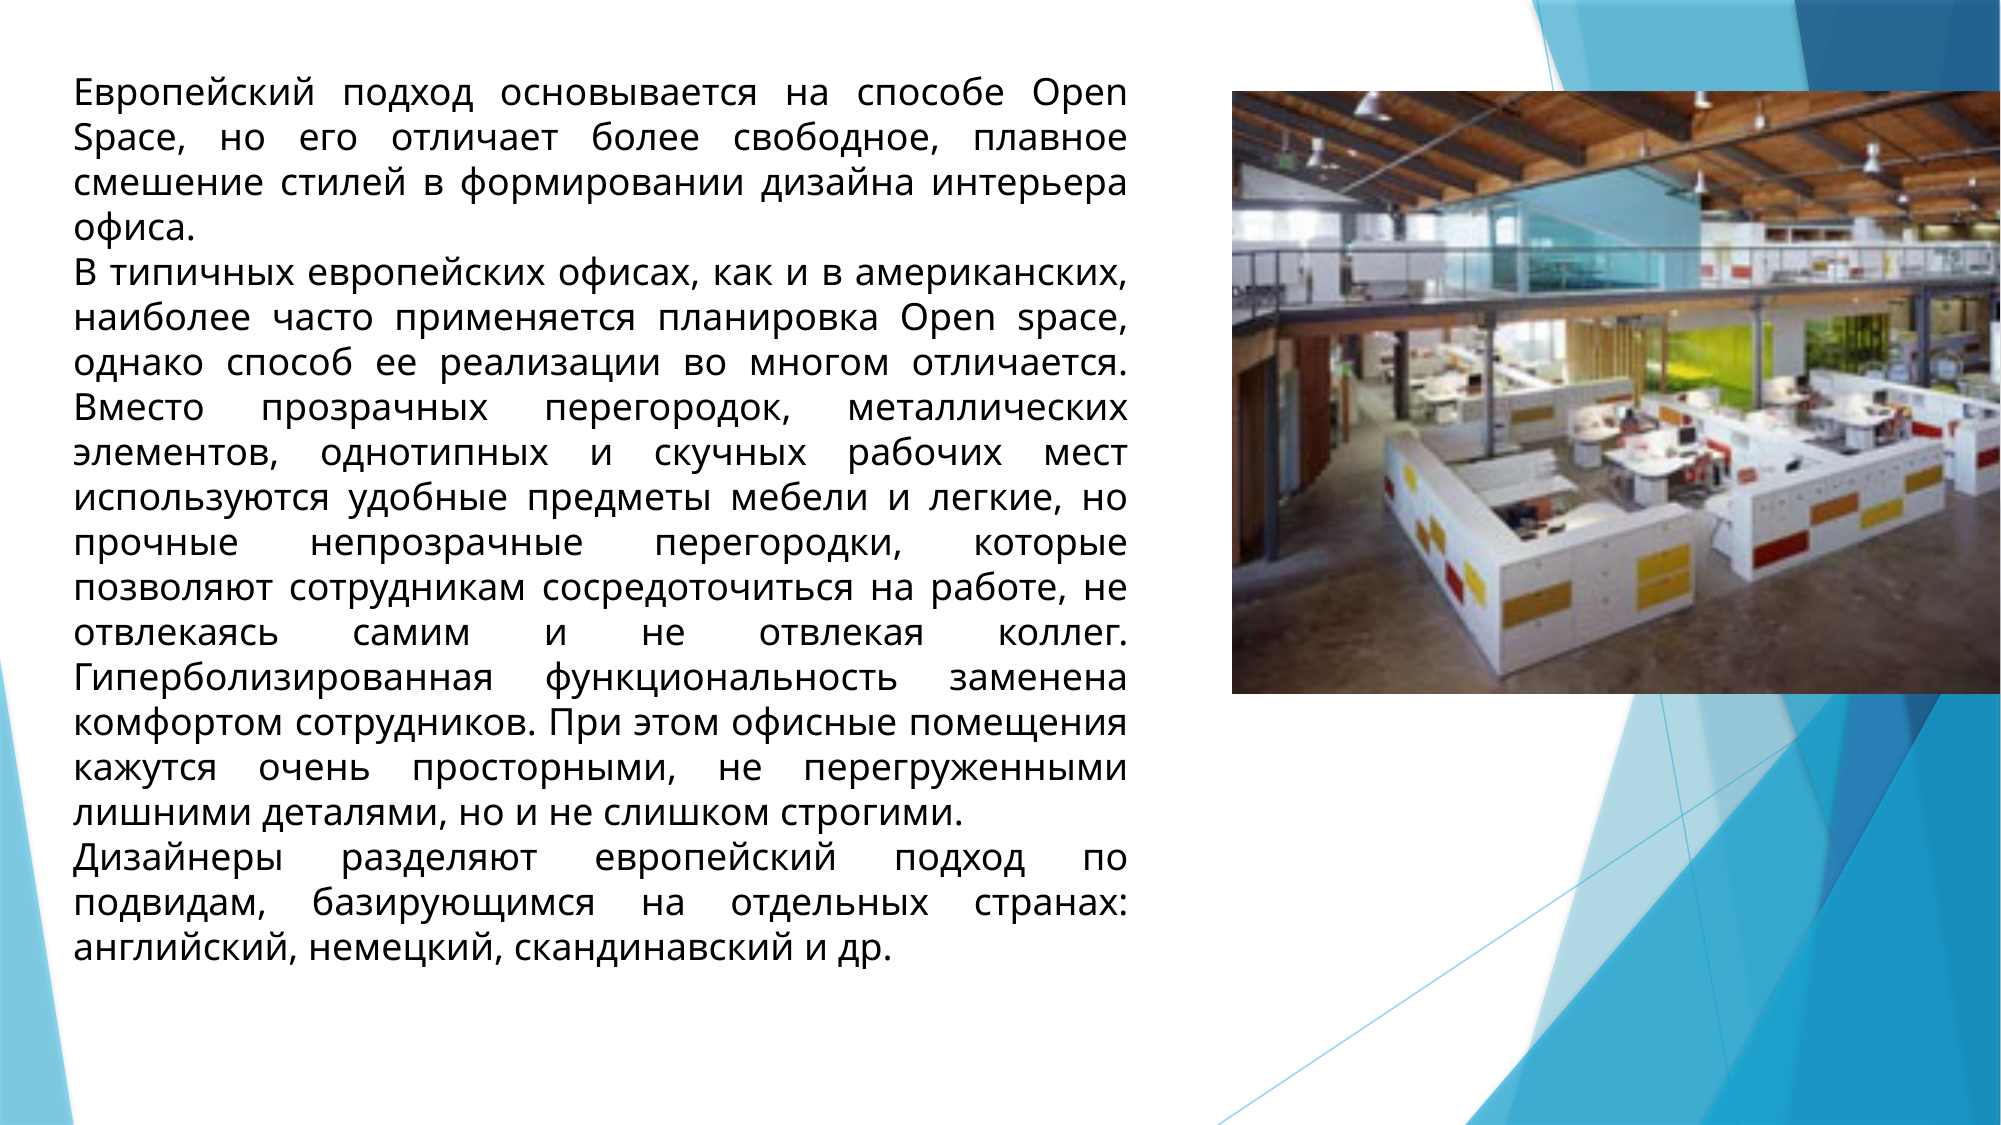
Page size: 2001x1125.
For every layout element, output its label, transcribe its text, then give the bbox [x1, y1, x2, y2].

text_box Европейский подход основывается на способе Open Space, но его отличает более свободное, плавное смешение стилей в формировании дизайна интерьера офиса. В типичных европейских офисах, как и в американских, наиболее часто применяется планировка Open space, однако способ ее реализации во многом отличается. Вместо прозрачных перегородок, металлических элементов, однотипных и скучных рабочих мест используются удобные предметы мебели и легкие, но прочные непрозрачные перегородки, которые позволяют сотрудникам сосредоточиться на работе, не отвлекаясь самим и не отвлекая коллег. Гиперболизированная функциональность заменена комфортом сотрудников. При этом офисные помещения кажутся очень просторными, не перегруженными лишними деталями, но и не слишком строгими. Дизайнеры разделяют европейский подход по подвидам, базирующимся на отдельных странах: английский, немецкий, скандинавский и др. [58, 60, 1144, 976]
picture [1231, 91, 2000, 695]
